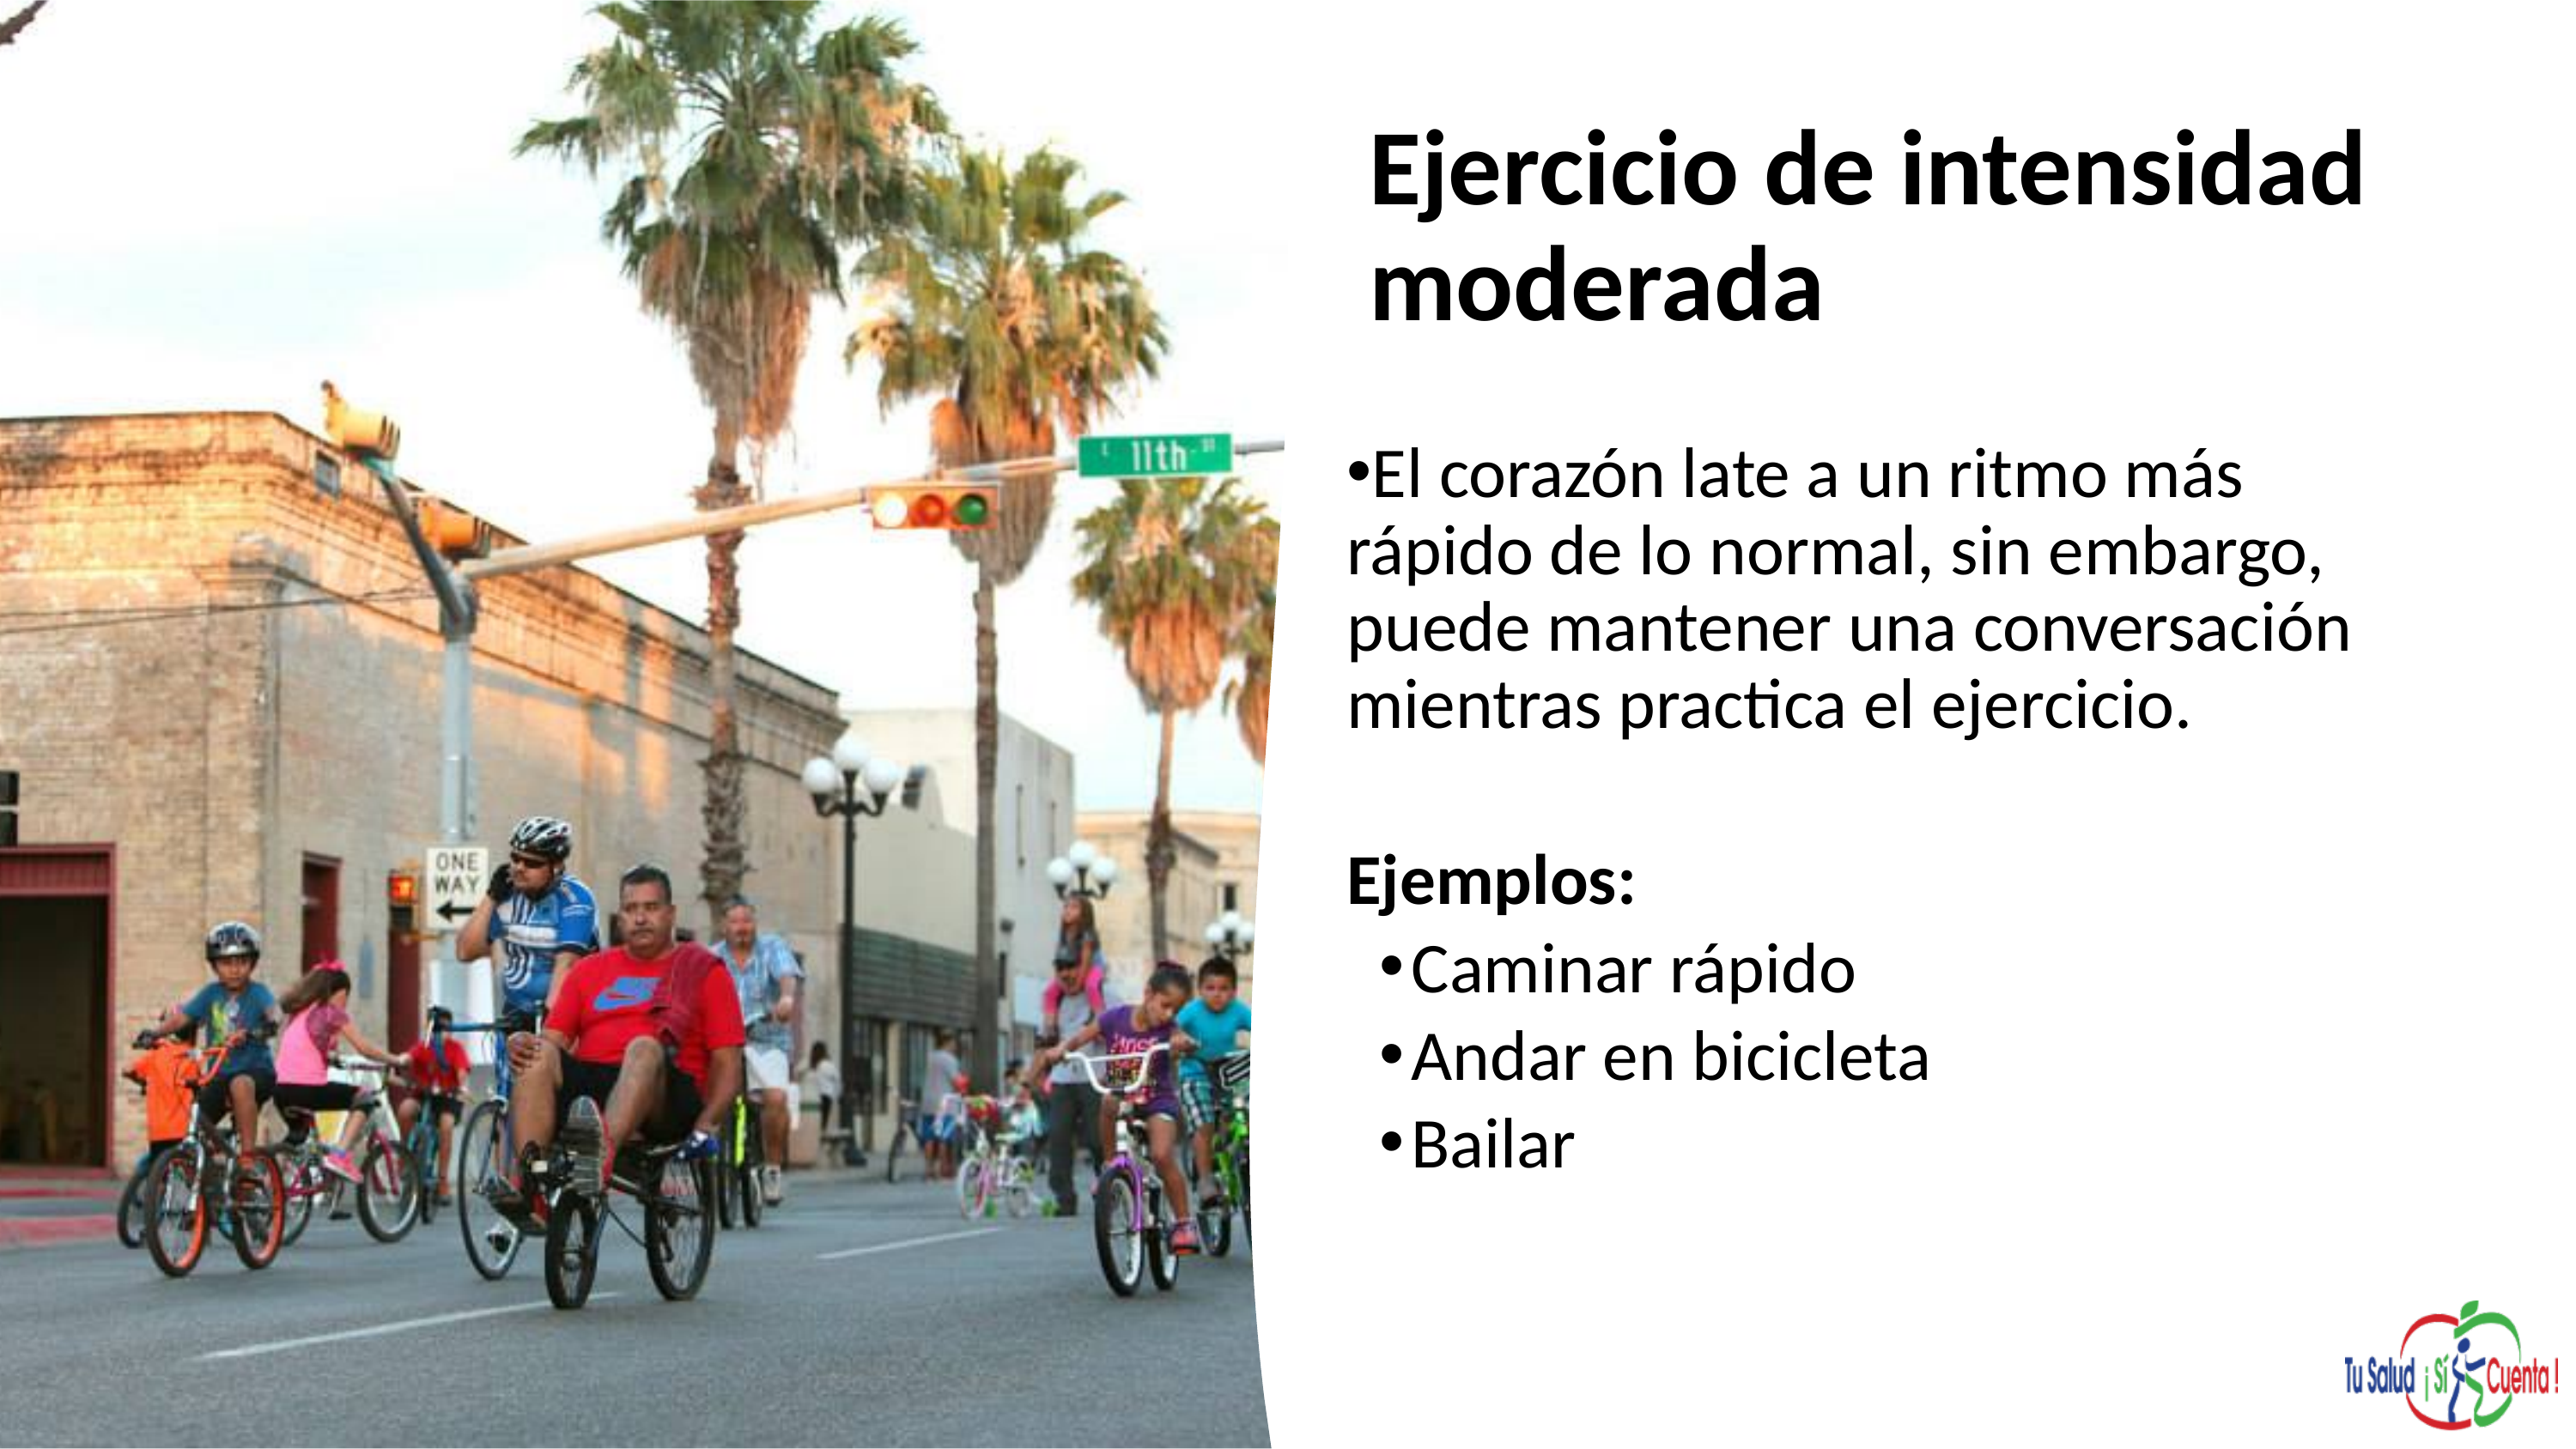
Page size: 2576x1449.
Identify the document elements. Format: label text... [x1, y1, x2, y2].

picture [0, 0, 1289, 1449]
text_box El corazón late a un ritmo más rápido de lo normal, sin embargo, puede mantener una conversación mientras practica el ejercicio. Ejemplos: Caminar rápido Andar en bicicleta Bailar [1334, 428, 2452, 1222]
picture [2345, 1300, 2559, 1433]
text_box Ejercicio de intensidad moderada [1356, 5, 2475, 350]
